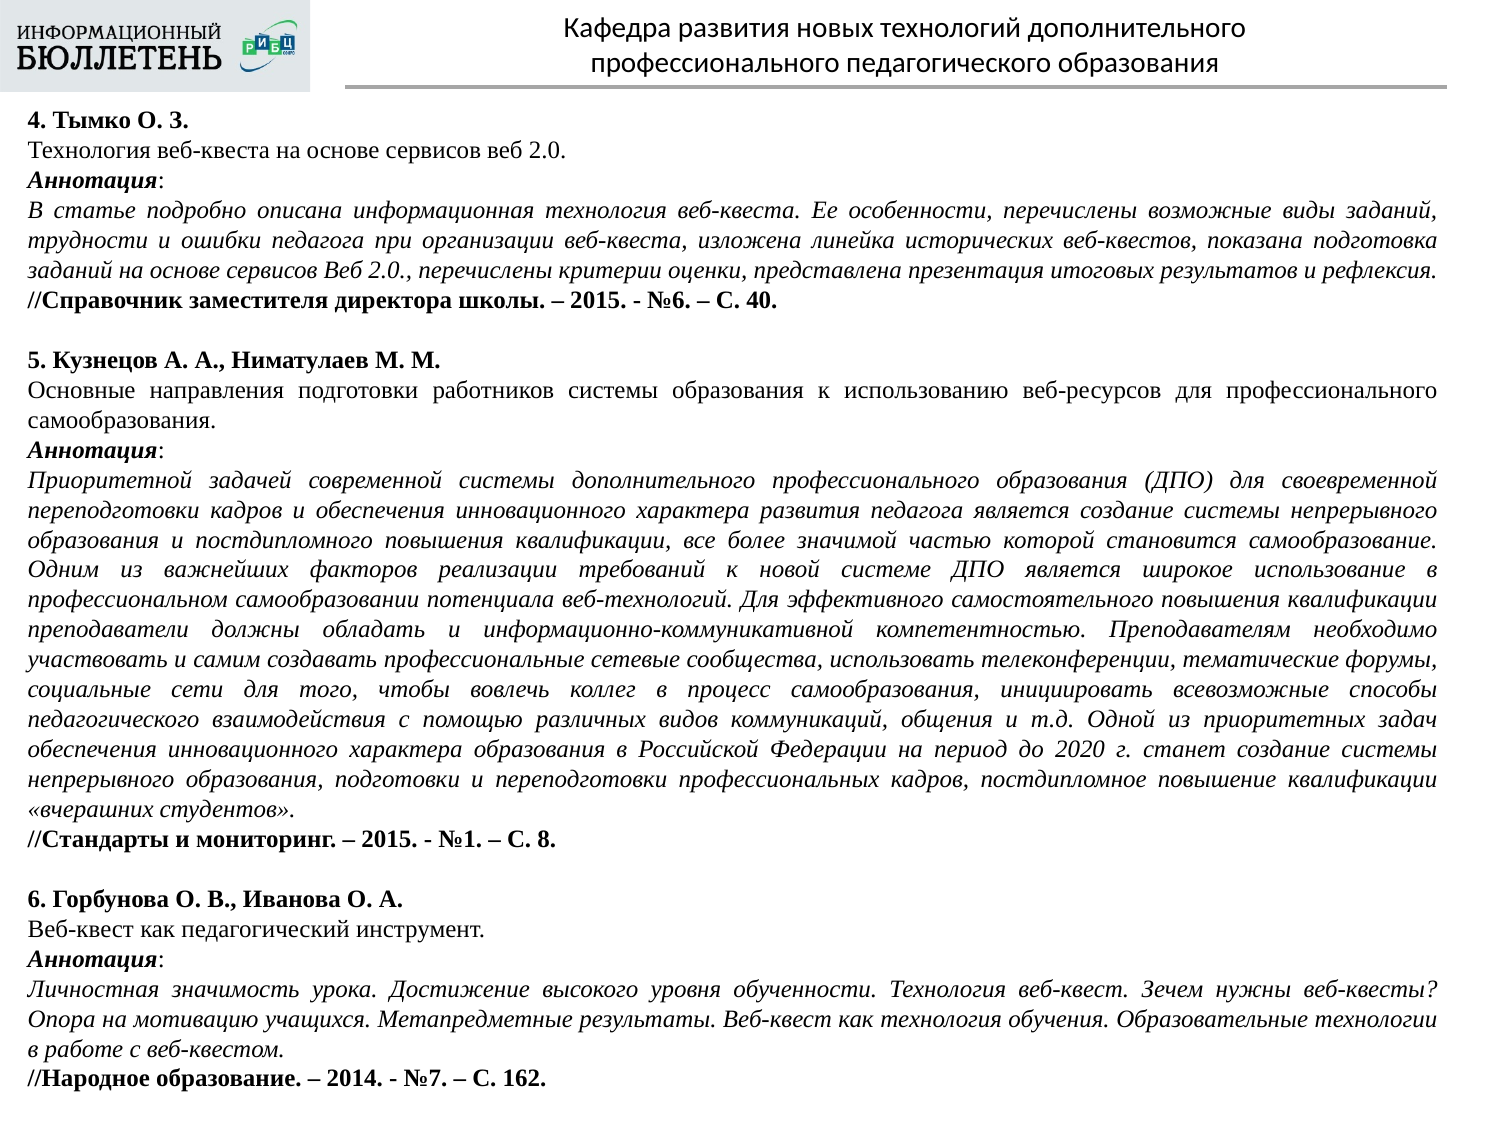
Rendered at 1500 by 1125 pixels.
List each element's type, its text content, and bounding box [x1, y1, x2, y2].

picture [0, 0, 311, 93]
text_box 4. Тымко О. З. Технология веб-квеста на основе сервисов веб 2.0. Аннотация: В статье подробно описана информационная технология веб-квеста. Ее особенности, перечислены возможные виды заданий, трудности и ошибки педагога при организации веб-квеста, изложена линейка исторических веб-квестов, показана подготовка заданий на основе сервисов Веб 2.0., перечислены критерии оценки, представлена презентация итоговых результатов и рефлексия. //Справочник заместителя директора школы. – 2015. - №6. – С. 40. 5. Кузнецов А. А., Ниматулаев М. М. Основные направления подготовки работников системы образования к использованию веб-ресурсов для профессионального самообразования. Аннотация: Приоритетной задачей современной системы дополнительного профессионального образования (ДПО) для своевременной переподготовки кадров и обеспечения инновационного характера развития педагога является создание системы непрерывного образования и постдипломного повышения квалификации, все более значимой частью которой становится самообразование. Одним из важнейших факторов реализации требований к новой системе ДПО является широкое использование в профессиональном самообразовании потенциала веб-технологий. Для эффективного самостоятельного повышения квалификации преподаватели должны обладать и информационно-коммуникативной компетентностью. Преподавателям необходимо участвовать и самим создавать профессиональные сетевые сообщества, использовать телеконференции, тематические форумы, социальные сети для того, чтобы вовлечь коллег в процесс самообразования, инициировать всевозможные способы педагогического взаимодействия с помощью различных видов коммуникаций, общения и т.д. Одной из приоритетных задач обеспечения инновационного характера образования в Российской Федерации на период до 2020 г. станет создание системы непрерывного образования, подготовки и переподготовки профессиональных кадров, постдипломное повышение квалификации «вчерашних студентов». //Стандарты и мониторинг. – 2015. - №1. – С. 8. 6. Горбунова О. В., Иванова О. А. Веб-квест как педагогический инструмент. Аннотация: Личностная значимость урока. Достижение высокого уровня обученности. Технология веб-квест. Зечем нужны веб-квесты? Опора на мотивацию учащихся. Метапредметные результаты. Веб-квест как технология обучения. Образовательные технологии в работе с веб-квестом. //Народное образование. – 2014. - №7. – С. 162. [12, 96, 1454, 1125]
text_box Кафедра развития новых технологий дополнительного профессионального педагогического образования [313, 1, 1500, 86]
